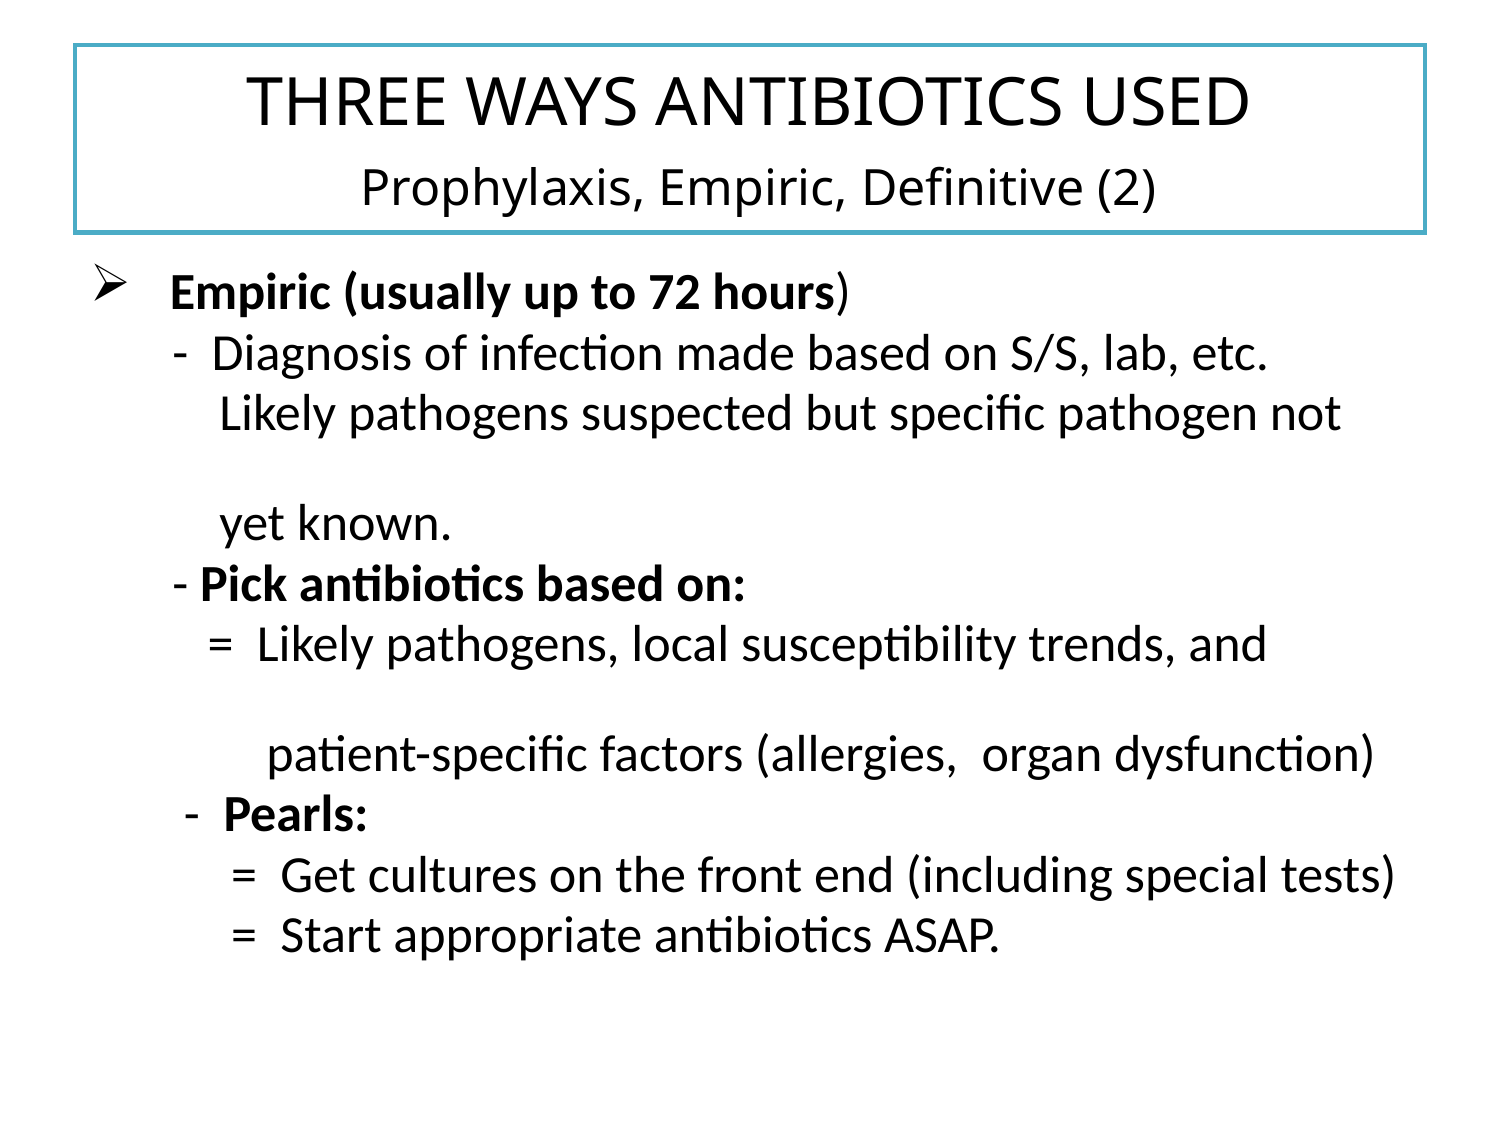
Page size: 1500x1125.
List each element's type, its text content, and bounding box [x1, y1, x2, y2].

title THREE WAYS ANTIBIOTICS USED Prophylaxis, Empiric, Definitive (2) [73, 43, 1427, 235]
list Empiric (usually up to 72 hours) - Diagnosis of infection made based on S/S, lab, etc. Likely pathogens suspected but specific pathogen not yet known. - Pick antibiotics based on: = Likely pathogens, local susceptibility trends, and patient-specific factors (allergies, organ dysfunction) - Pearls: = Get cultures on the front end (including special tests) = Start appropriate antibiotics ASAP. [74, 262, 1426, 1006]
